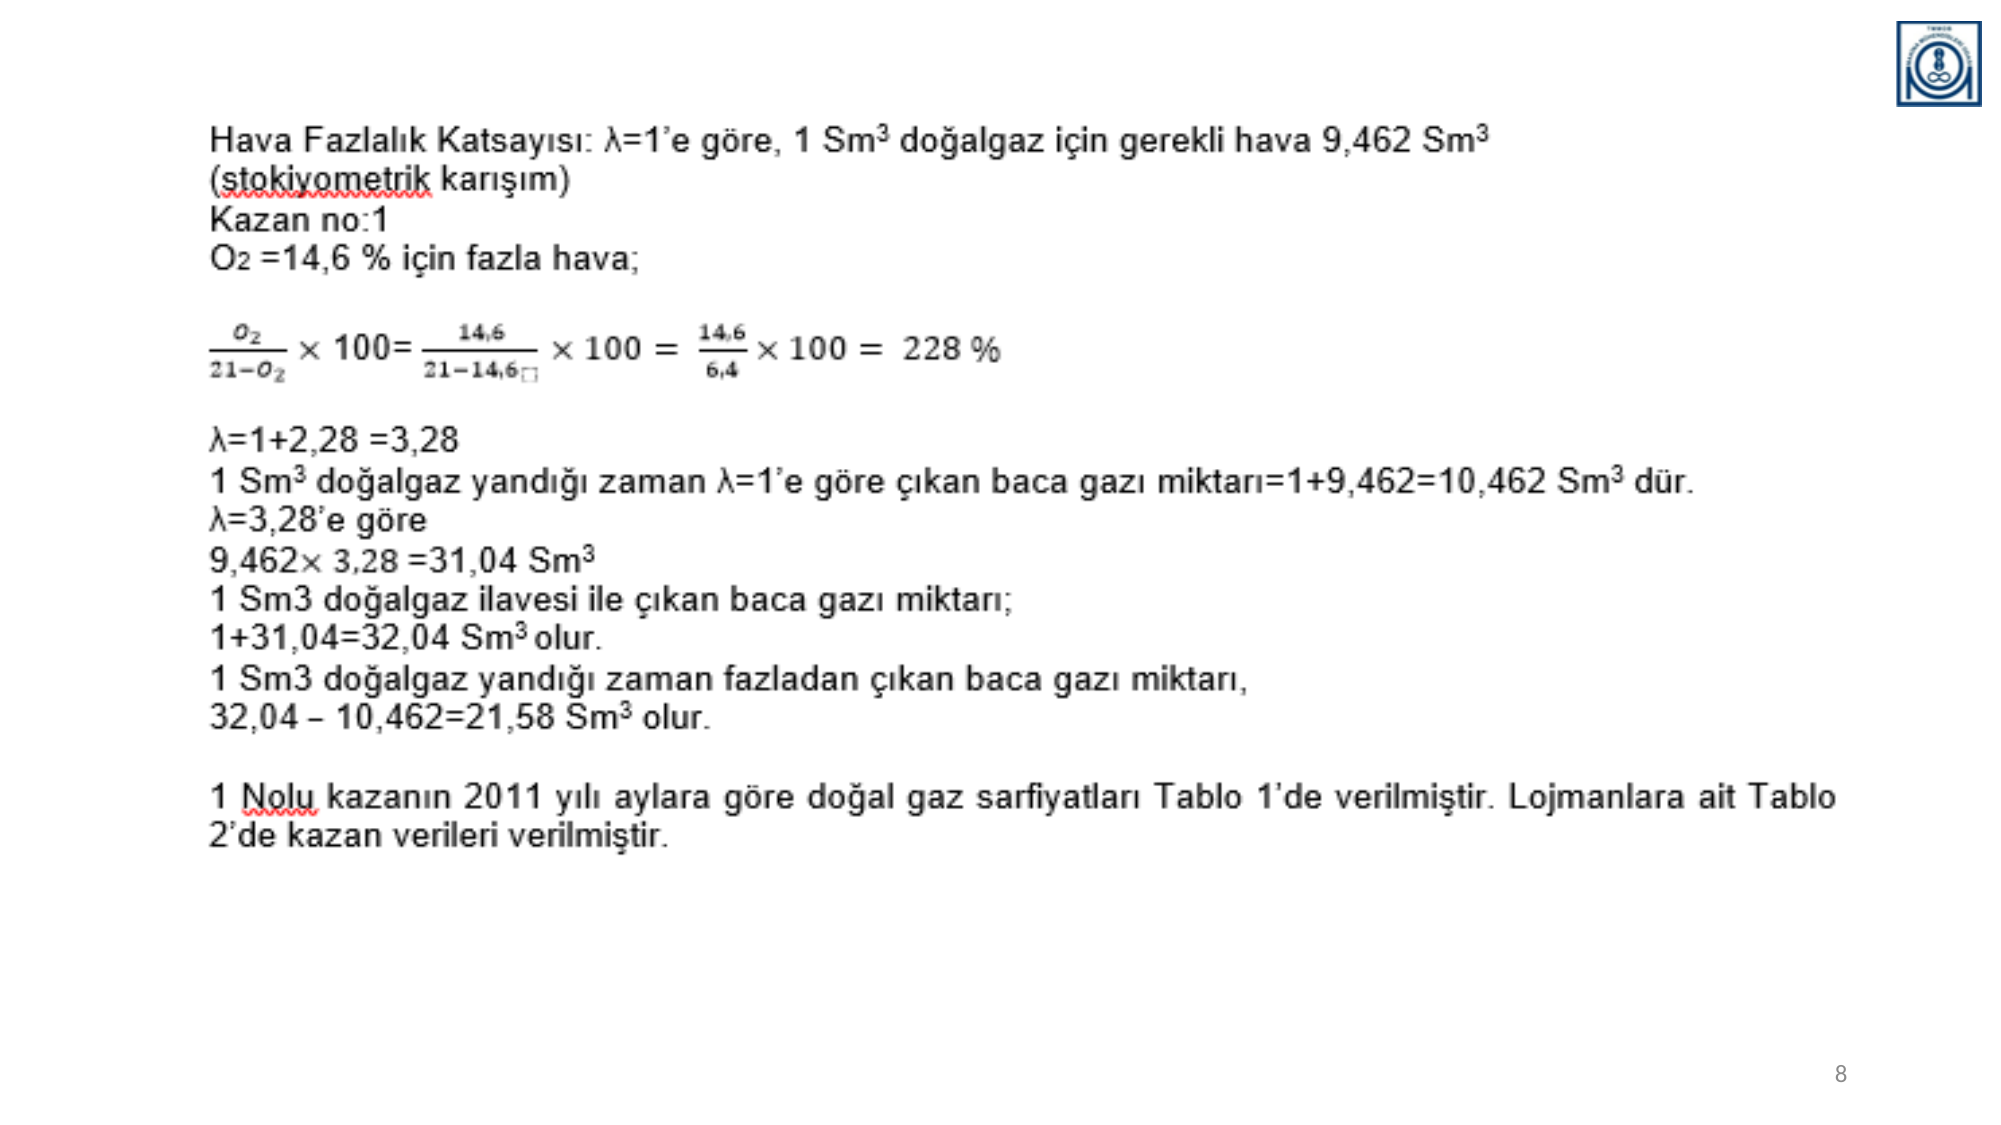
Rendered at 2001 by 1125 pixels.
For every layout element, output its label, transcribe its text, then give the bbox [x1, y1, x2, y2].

picture [202, 109, 2000, 986]
slide_number 8 [1412, 1042, 1863, 1103]
picture [1895, 21, 1982, 107]
